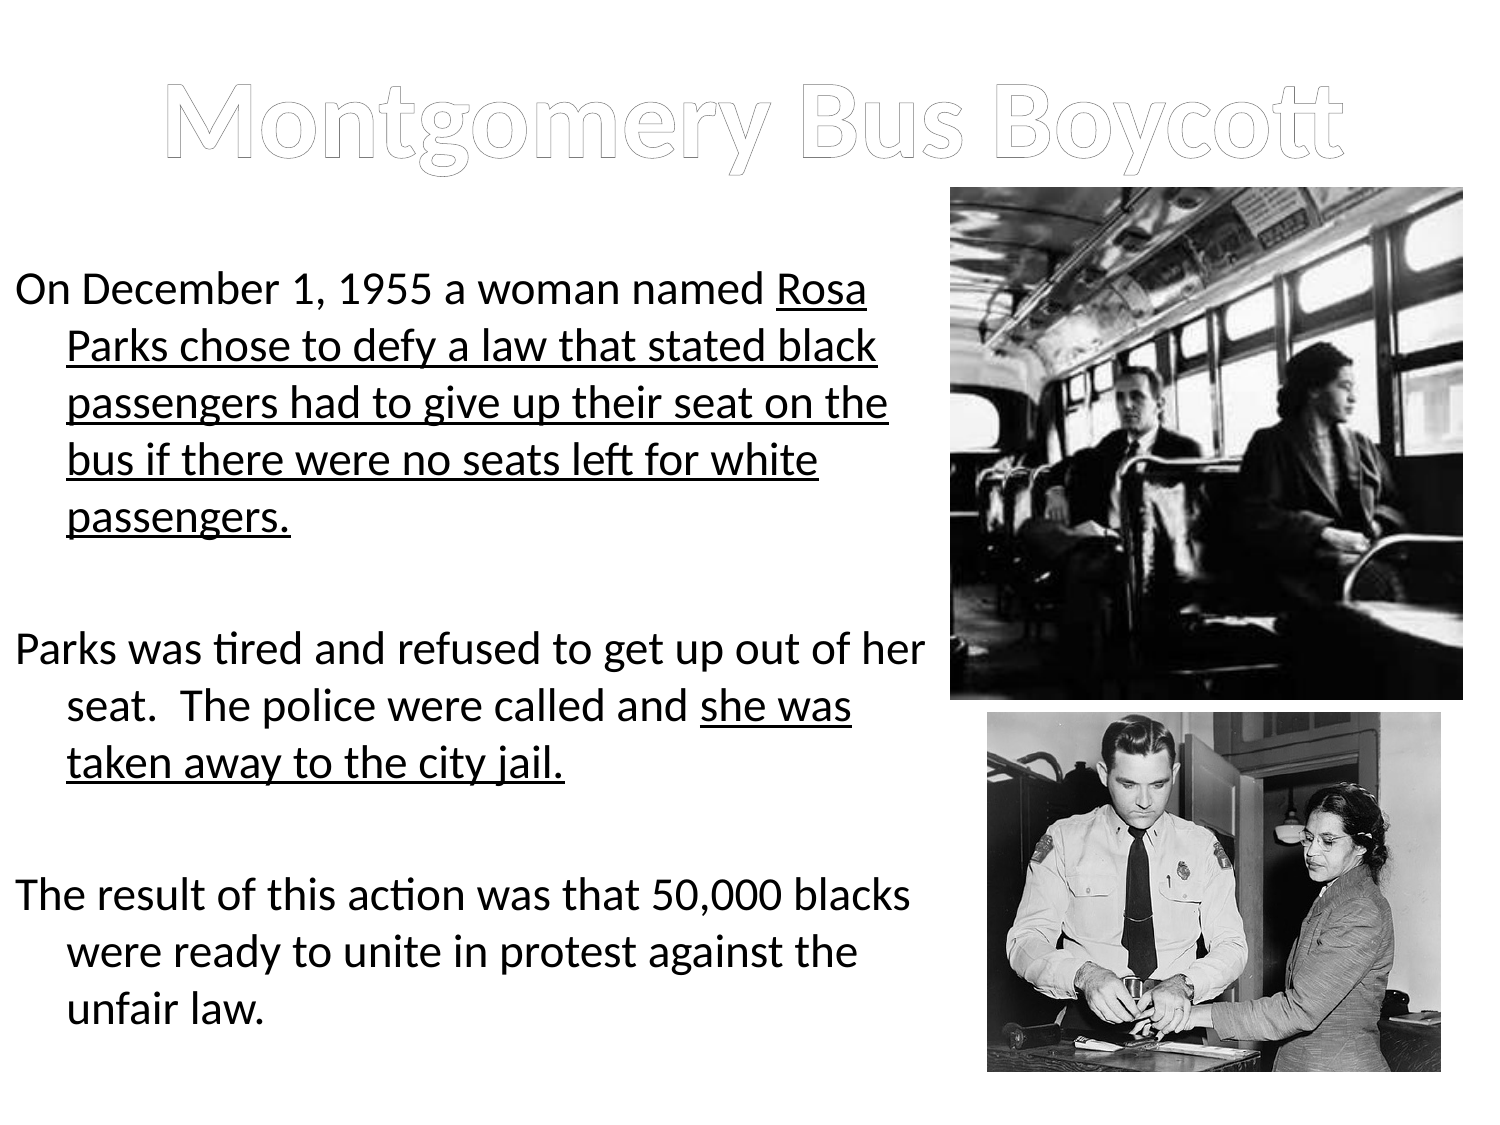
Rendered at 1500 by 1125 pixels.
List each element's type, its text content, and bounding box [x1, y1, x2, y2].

picture [949, 187, 1463, 701]
list On December 1, 1955 a woman named Rosa Parks chose to defy a law that stated black passengers had to give up their seat on the bus if there were no seats left for white passengers. Parks was tired and refused to get up out of her seat. The police were called and she was taken away to the city jail. The result of this action was that 50,000 blacks were ready to unite in protest against the unfair law. [0, 249, 950, 1043]
picture [987, 712, 1441, 1072]
text_box Montgomery Bus Boycott [145, 37, 1362, 188]
